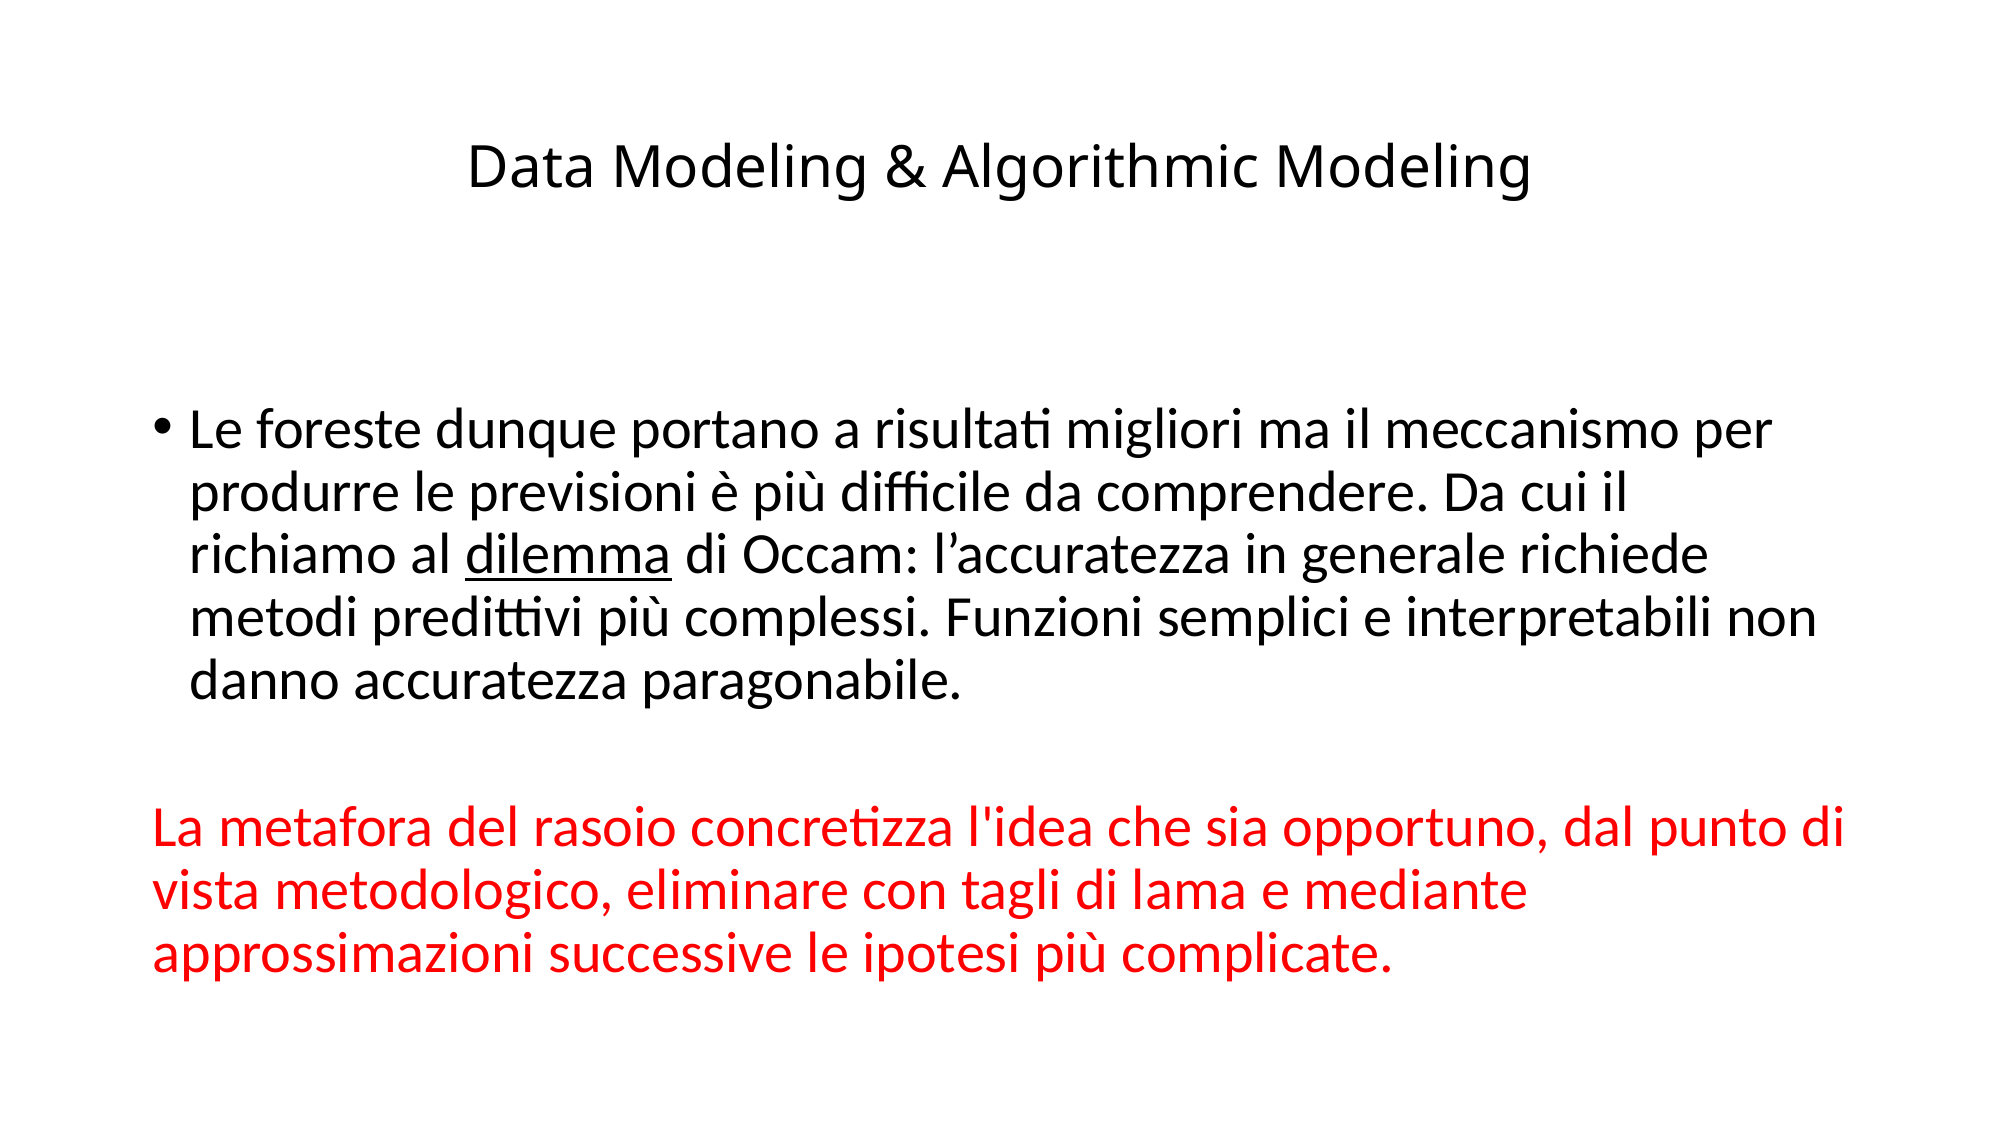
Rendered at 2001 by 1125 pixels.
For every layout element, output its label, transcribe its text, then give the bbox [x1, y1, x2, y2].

list Le foreste dunque portano a risultati migliori ma il meccanismo per produrre le previsioni è più difficile da comprendere. Da cui il richiamo al dilemma di Occam: l’accuratezza in generale richiede metodi predittivi più complessi. Funzioni semplici e interpretabili non danno accuratezza paragonabile. La metafora del rasoio concretizza l'idea che sia opportuno, dal punto di vista metodologico, eliminare con tagli di lama e mediante approssimazioni successive le ipotesi più complicate. [137, 299, 1863, 1014]
title Data Modeling & Algorithmic Modeling [137, 59, 1863, 278]
